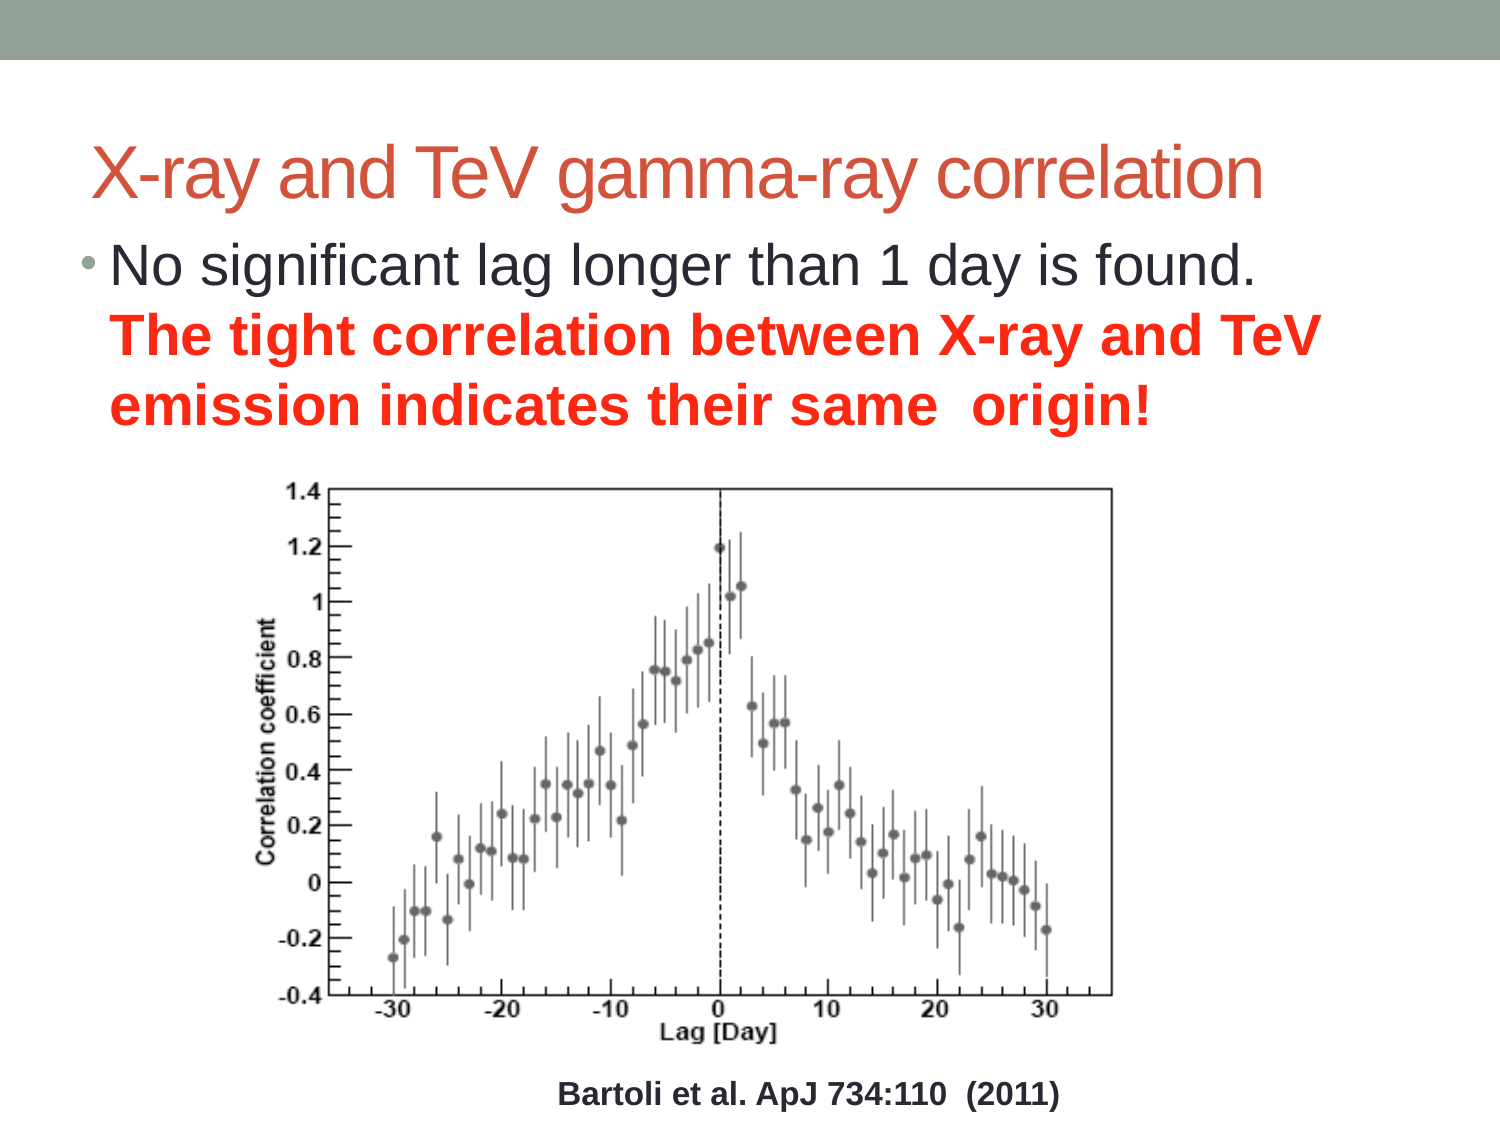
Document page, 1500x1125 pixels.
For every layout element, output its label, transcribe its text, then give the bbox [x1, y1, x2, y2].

list No significant lag longer than 1 day is found. The tight correlation between X-ray and TeV emission indicates their same origin! [64, 219, 1389, 433]
text_box Bartoli et al. ApJ 734:110 (2011) [454, 1064, 1164, 1120]
picture [229, 455, 1152, 1071]
title X-ray and TeV gamma-ray correlation [75, 87, 1425, 250]
